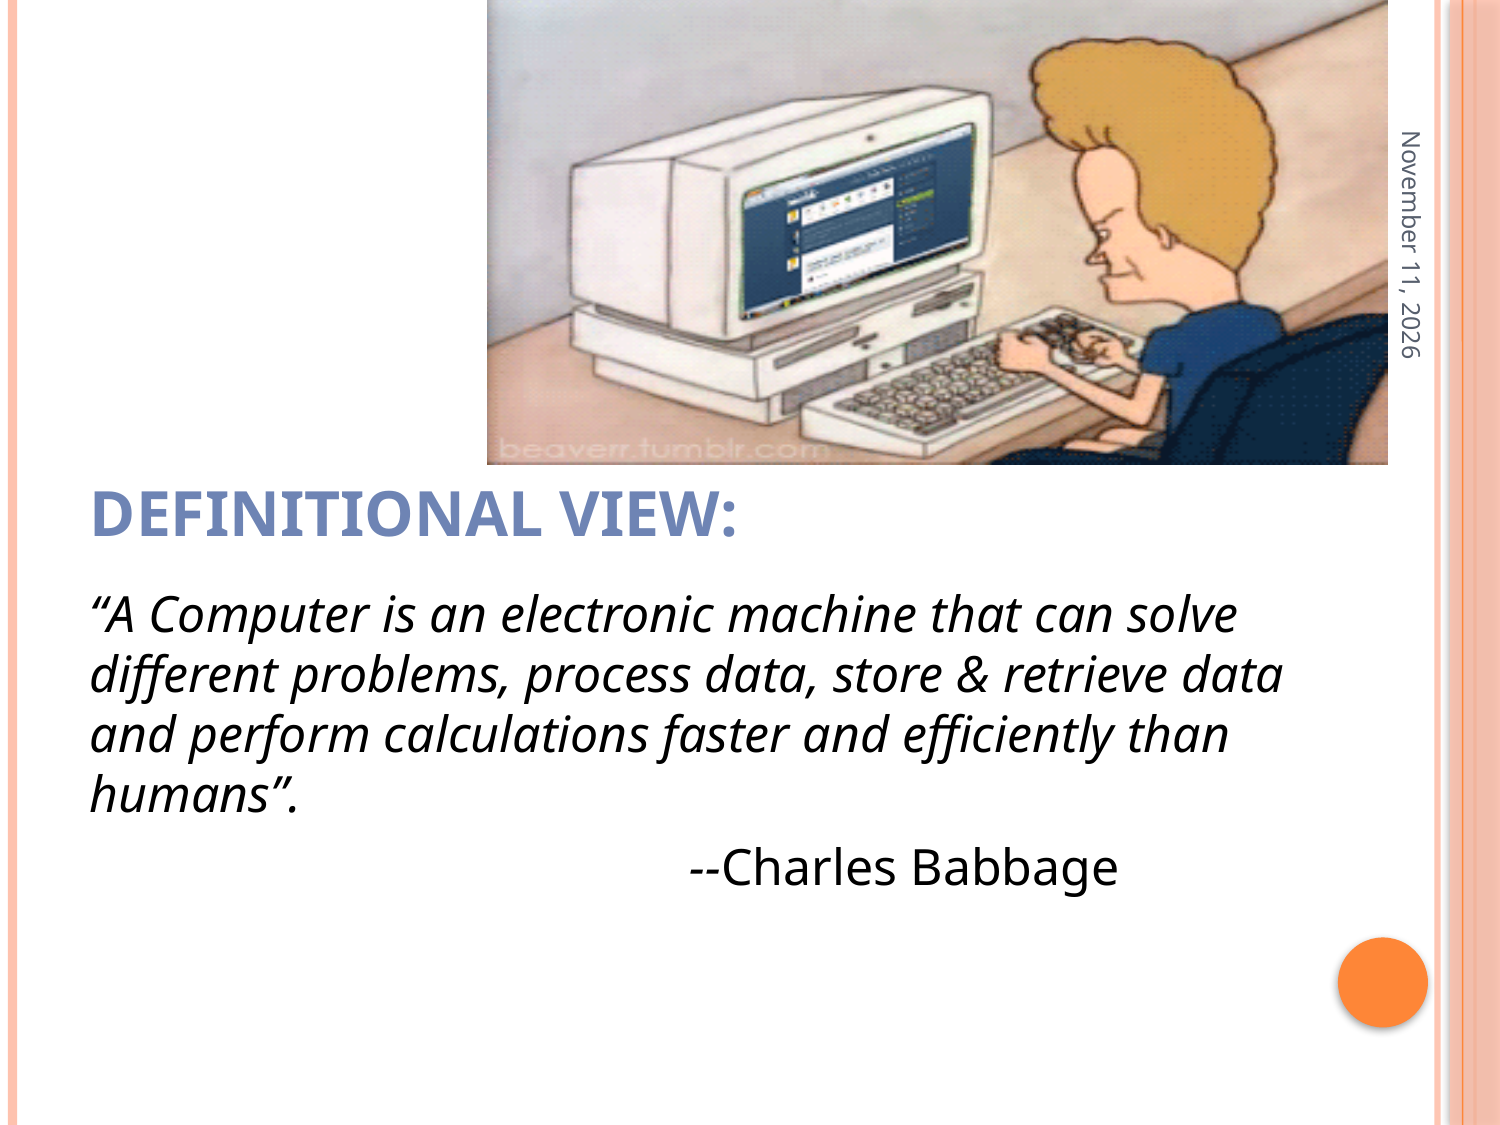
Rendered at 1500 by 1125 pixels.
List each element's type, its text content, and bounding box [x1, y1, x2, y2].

title Definitional view: [75, 368, 1300, 557]
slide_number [1394, 43, 1442, 374]
list “A Computer is an electronic machine that can solve different problems, process data, store & retrieve data and perform calculations faster and efficiently than humans”. --Charles Babbage [75, 575, 1300, 1062]
picture [486, 0, 1388, 466]
